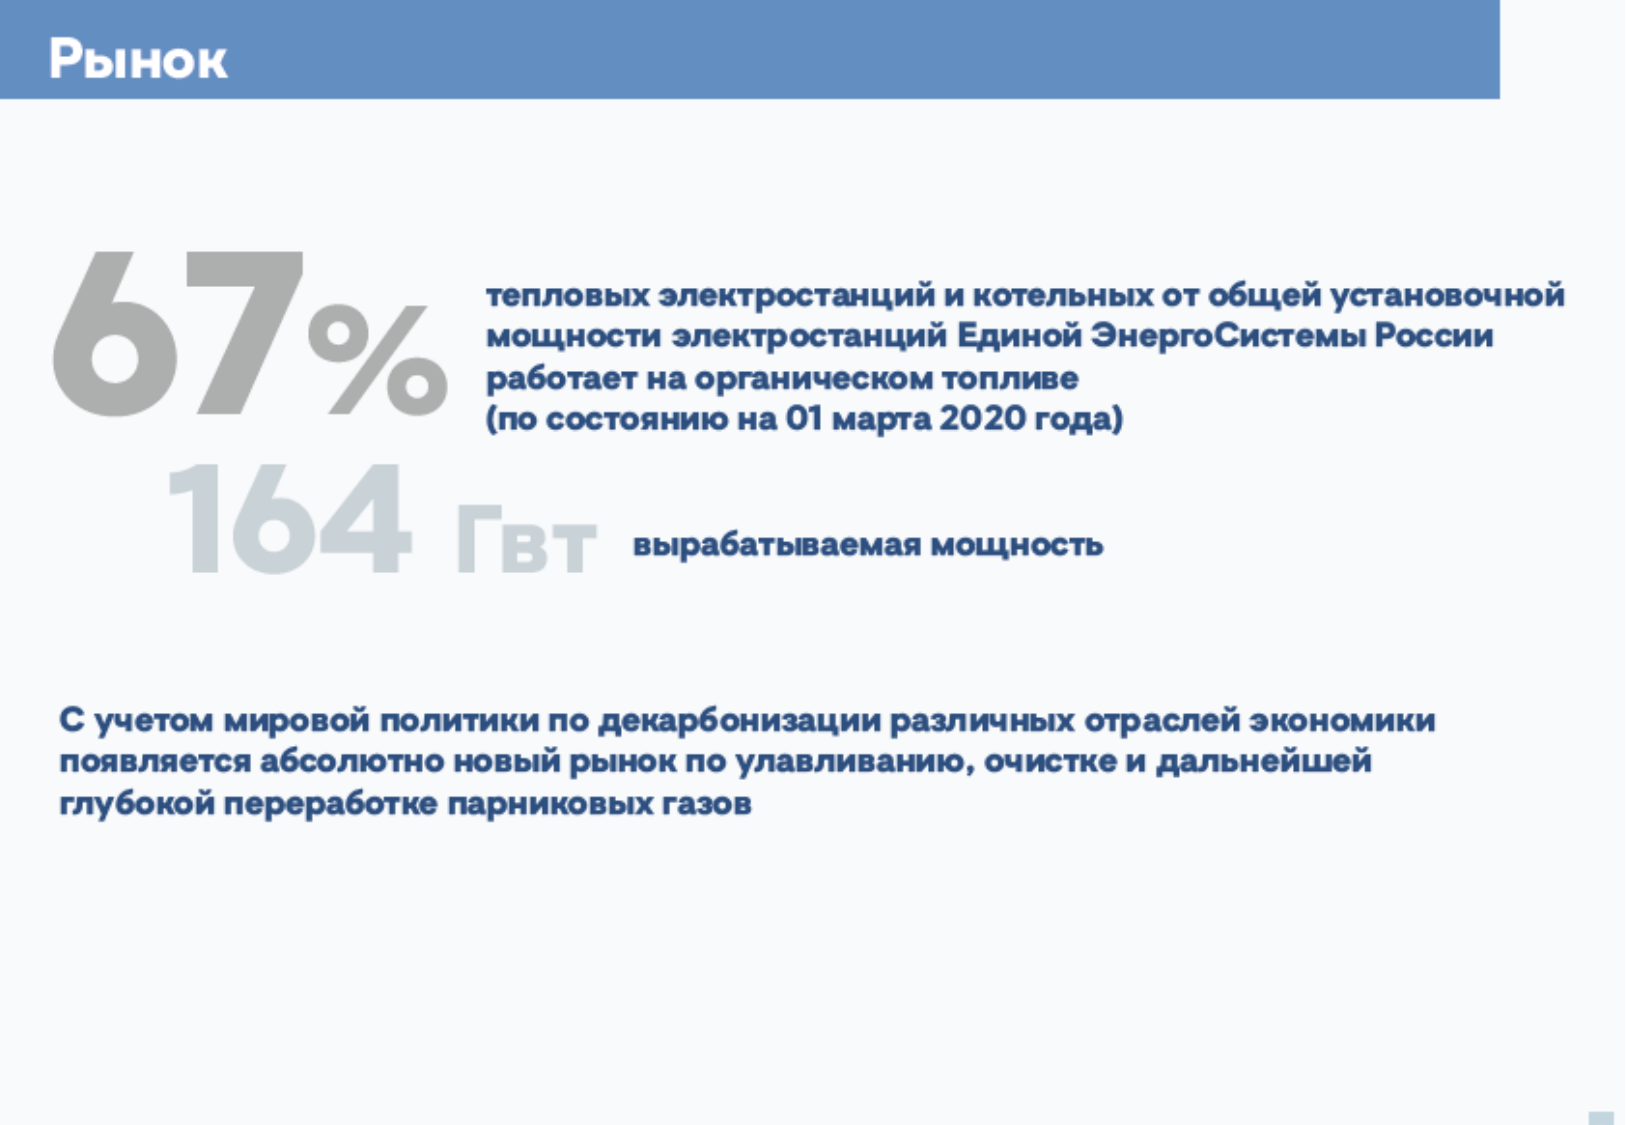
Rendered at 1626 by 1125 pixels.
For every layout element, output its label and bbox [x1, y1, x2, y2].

text_box [0, 0, 1625, 1125]
